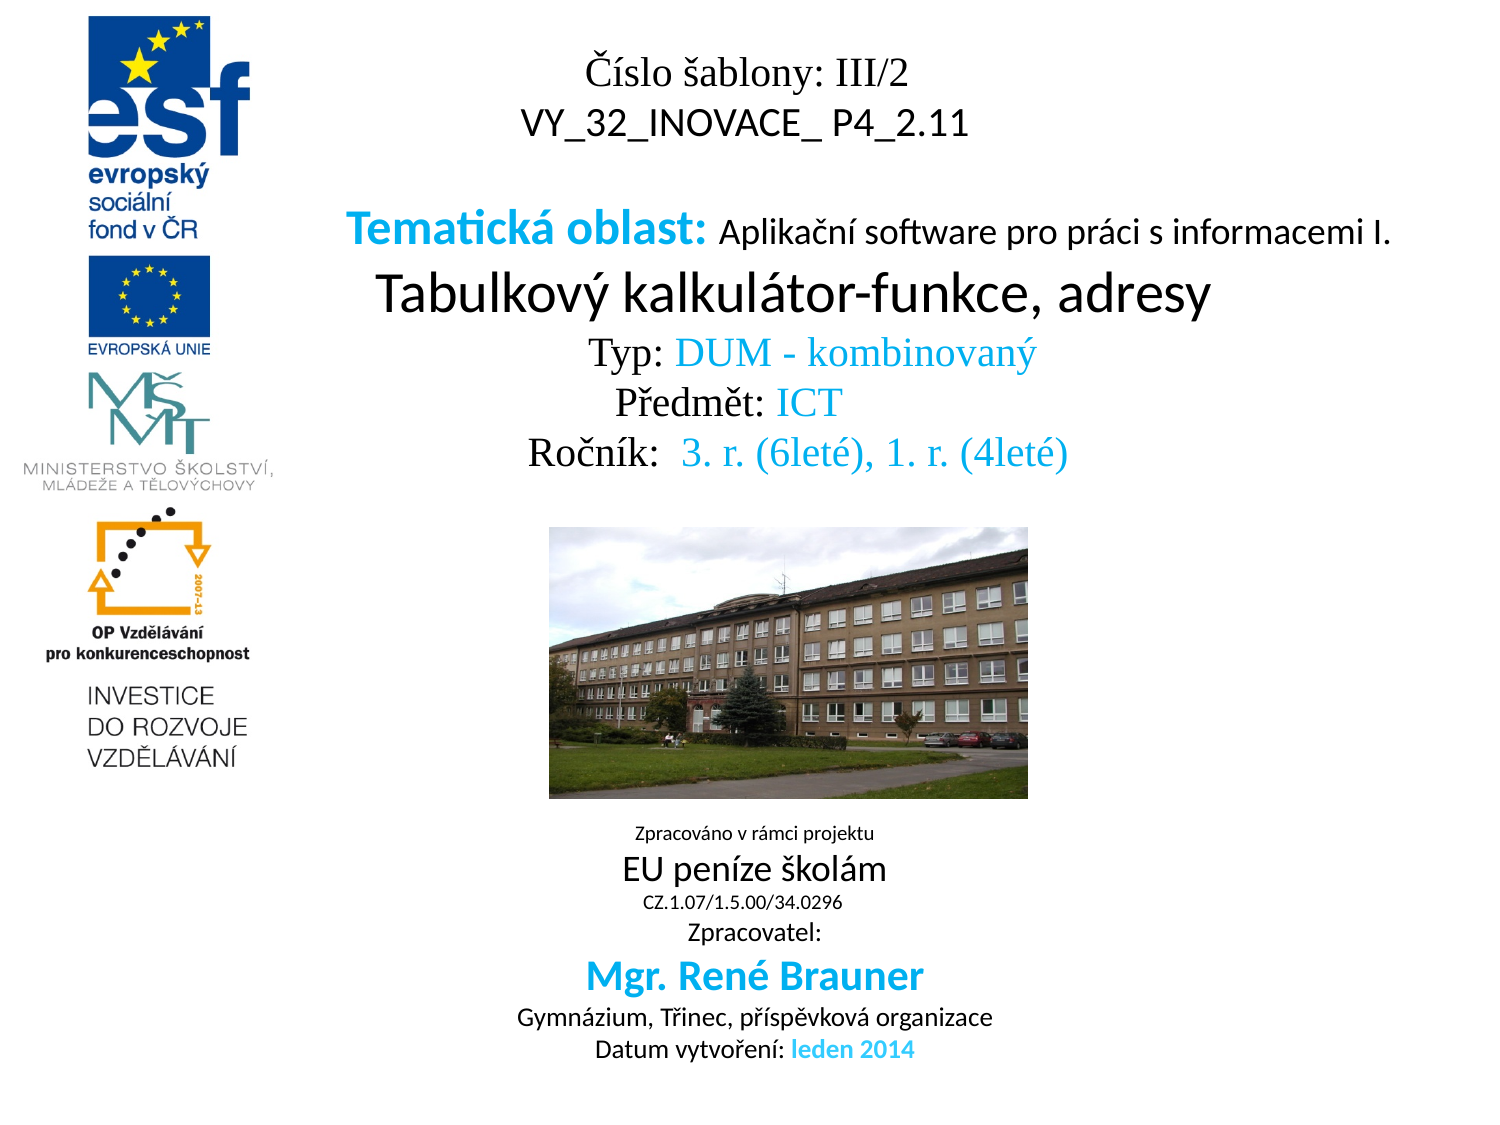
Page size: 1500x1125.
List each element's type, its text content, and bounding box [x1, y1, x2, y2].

text_box Zpracováno v rámci projektu EU peníze školám CZ.1.07/1.5.00/34.0296 Zpracovatel: Mgr. René Brauner Gymnázium, Třinec, příspěvková organizace Datum vytvoření: leden 2014 [468, 811, 1042, 1072]
text_box Číslo šablony: III/2 VY_32_INOVACE_ P4_2.11 Tematická oblast: Aplikační software pro práci s informacemi I. Tabulkový kalkulátor-funkce, adresy Typ: DUM - kombinovaný Předmět: ICT Ročník: 3. r. (6leté), 1. r. (4leté) [296, 0, 1500, 527]
picture [548, 526, 1028, 799]
picture [0, 0, 296, 783]
